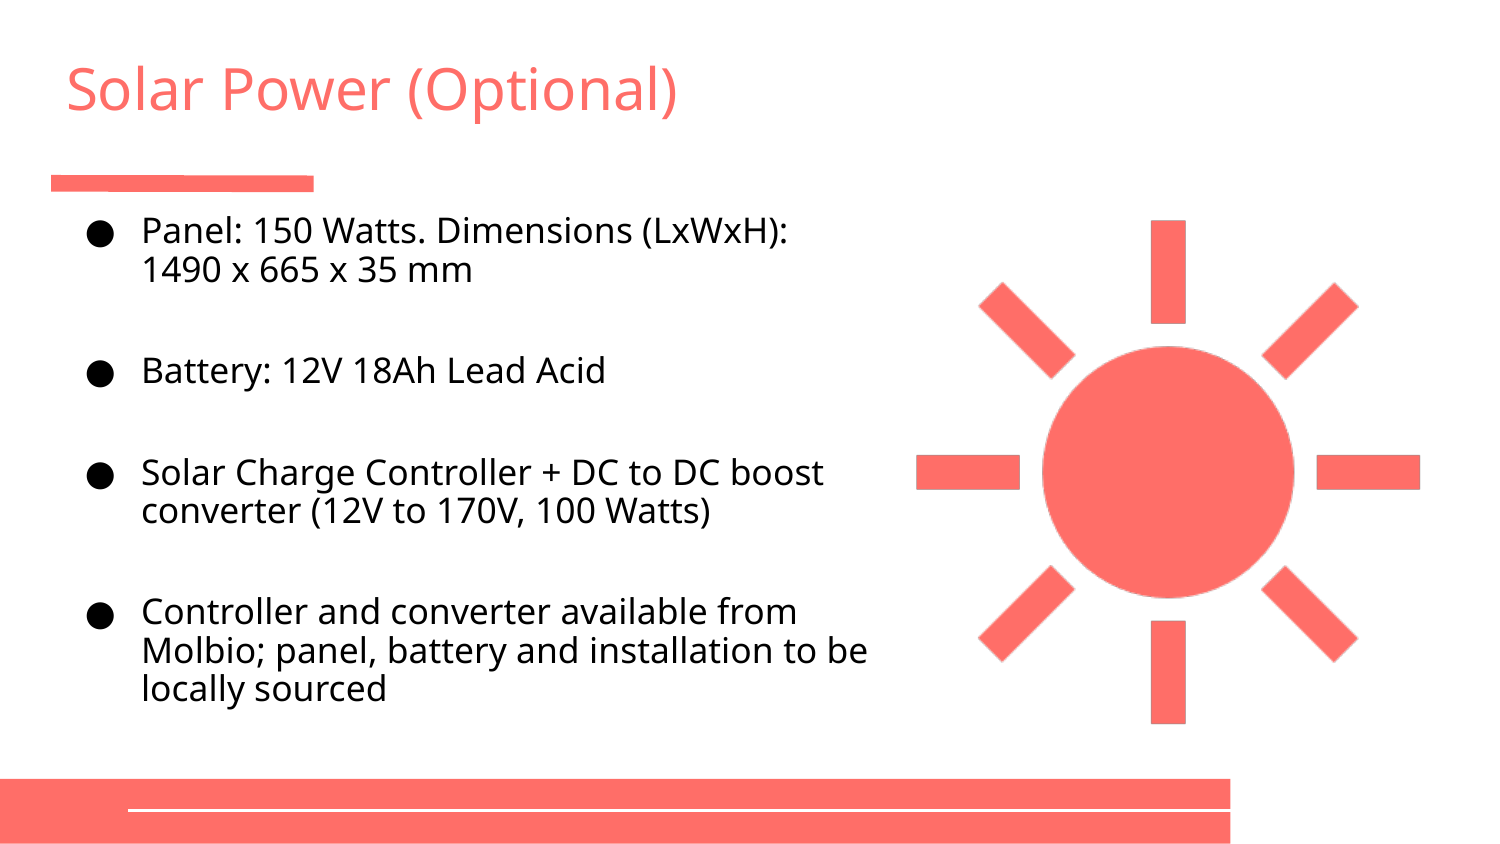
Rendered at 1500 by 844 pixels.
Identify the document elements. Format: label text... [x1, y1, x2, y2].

title Solar Power (Optional) [51, 44, 1449, 139]
picture [893, 197, 1443, 747]
list Panel: 150 Watts. Dimensions (LxWxH): 1490 x 665 x 35 mm Battery: 12V 18Ah Lead Acid Solar Charge Controller + DC to DC boost converter (12V to 170V, 100 Watts) Controller and converter available from Molbio; panel, battery and installation to be locally sourced [51, 198, 891, 747]
